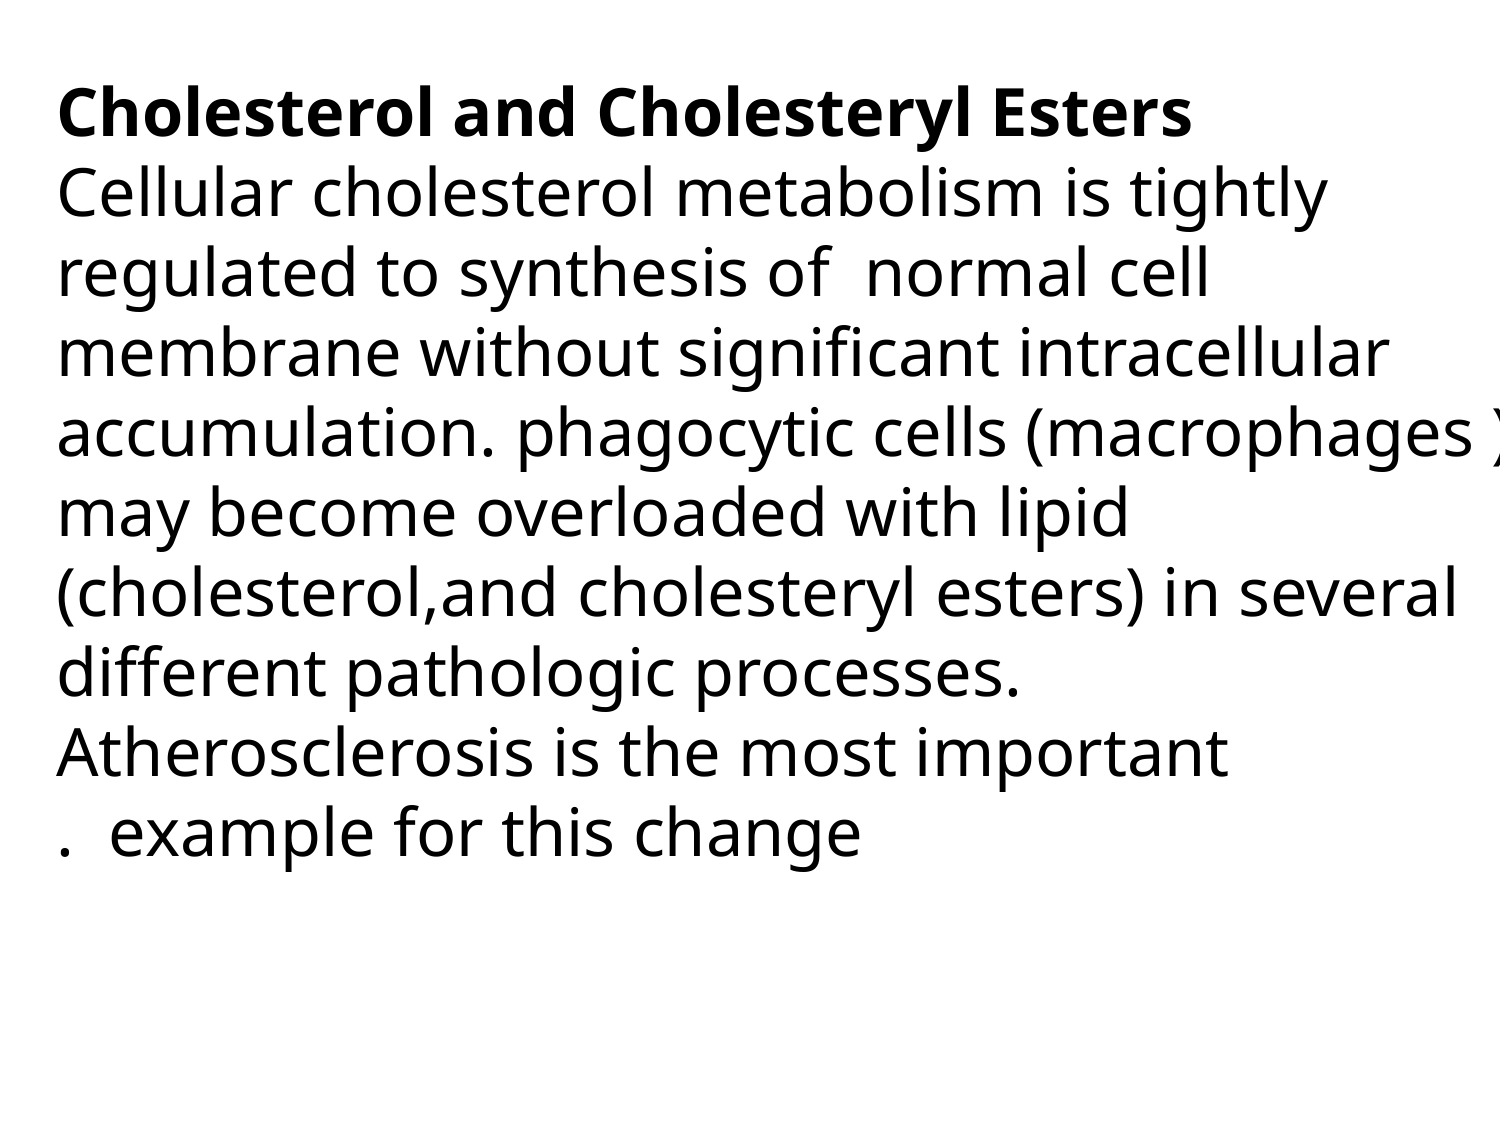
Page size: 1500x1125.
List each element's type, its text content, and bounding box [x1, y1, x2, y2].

title Cholesterol and Cholesteryl Esters Cellular cholesterol metabolism is tightly regulated to synthesis of normal cell membrane without significant intracellular accumulation. phagocytic cells (macrophages ) may become overloaded with lipid (cholesterol,and cholesteryl esters) in several different pathologic processes. Atherosclerosis is the most important example for this change . [41, 349, 1500, 591]
